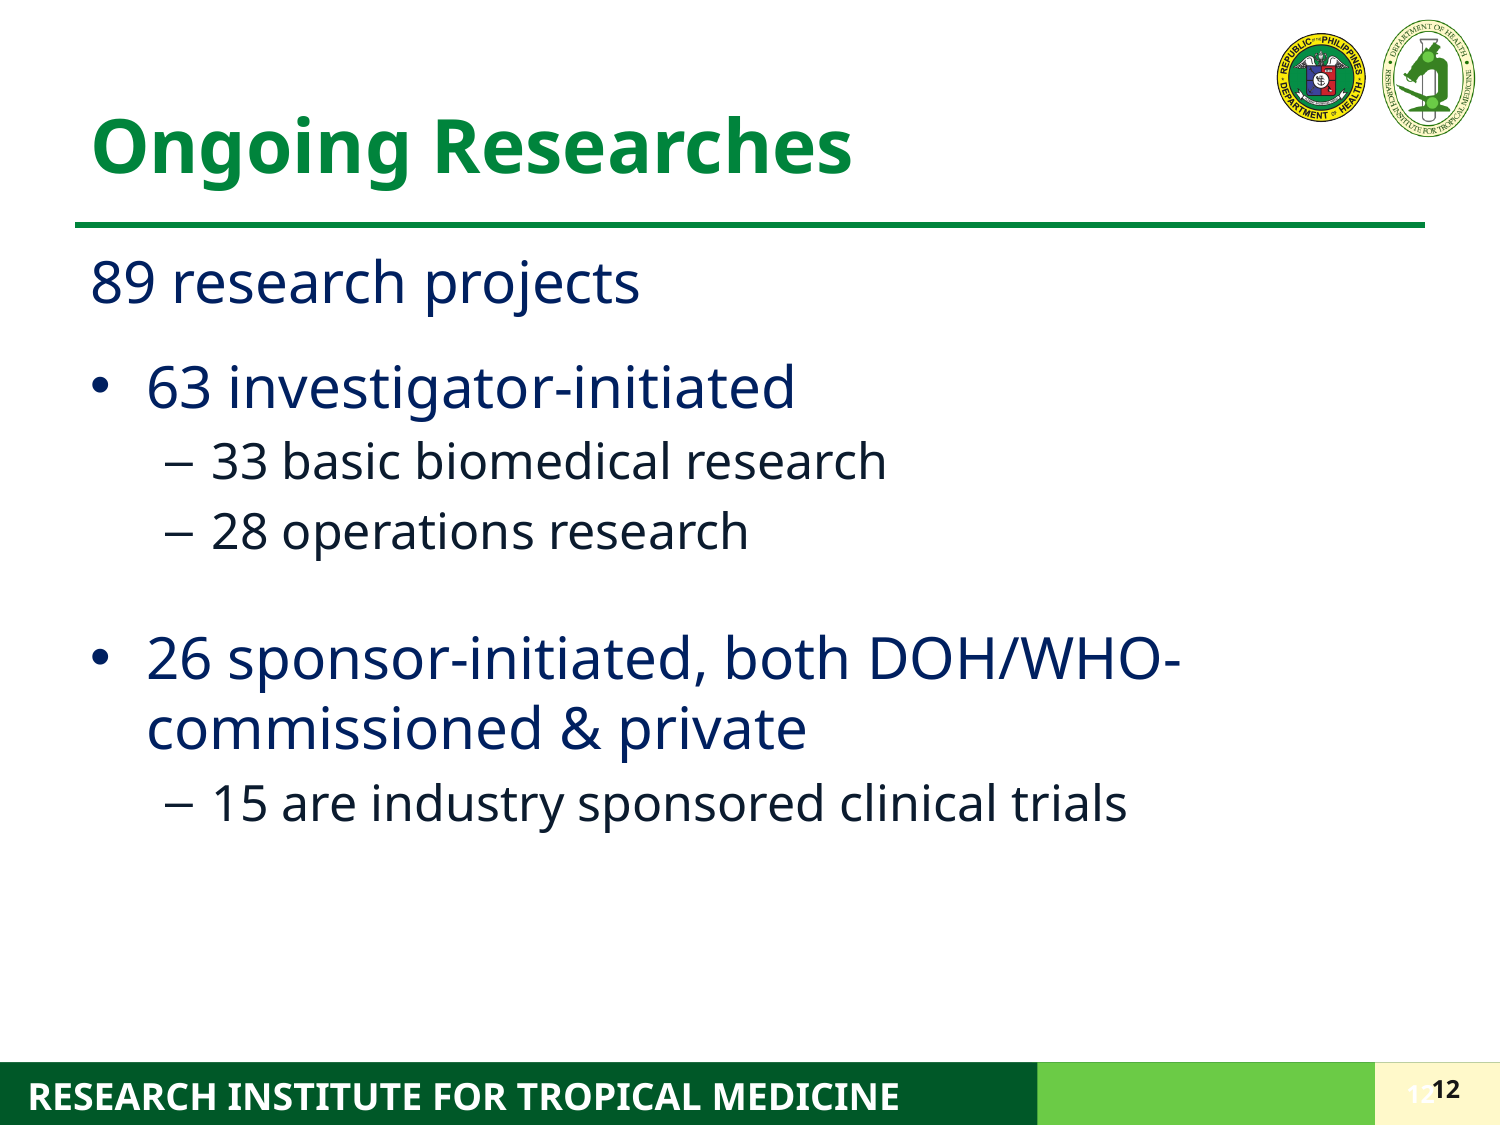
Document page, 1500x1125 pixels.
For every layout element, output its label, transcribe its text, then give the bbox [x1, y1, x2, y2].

title Ongoing Researches [75, 50, 1425, 237]
slide_number 12 [1100, 1065, 1450, 1125]
picture [1273, 12, 1498, 151]
list 89 research projects 63 investigator-initiated 33 basic biomedical research 28 operations research 26 sponsor-initiated, both DOH/WHO-commissioned & private 15 are industry sponsored clinical trials [75, 237, 1425, 1005]
